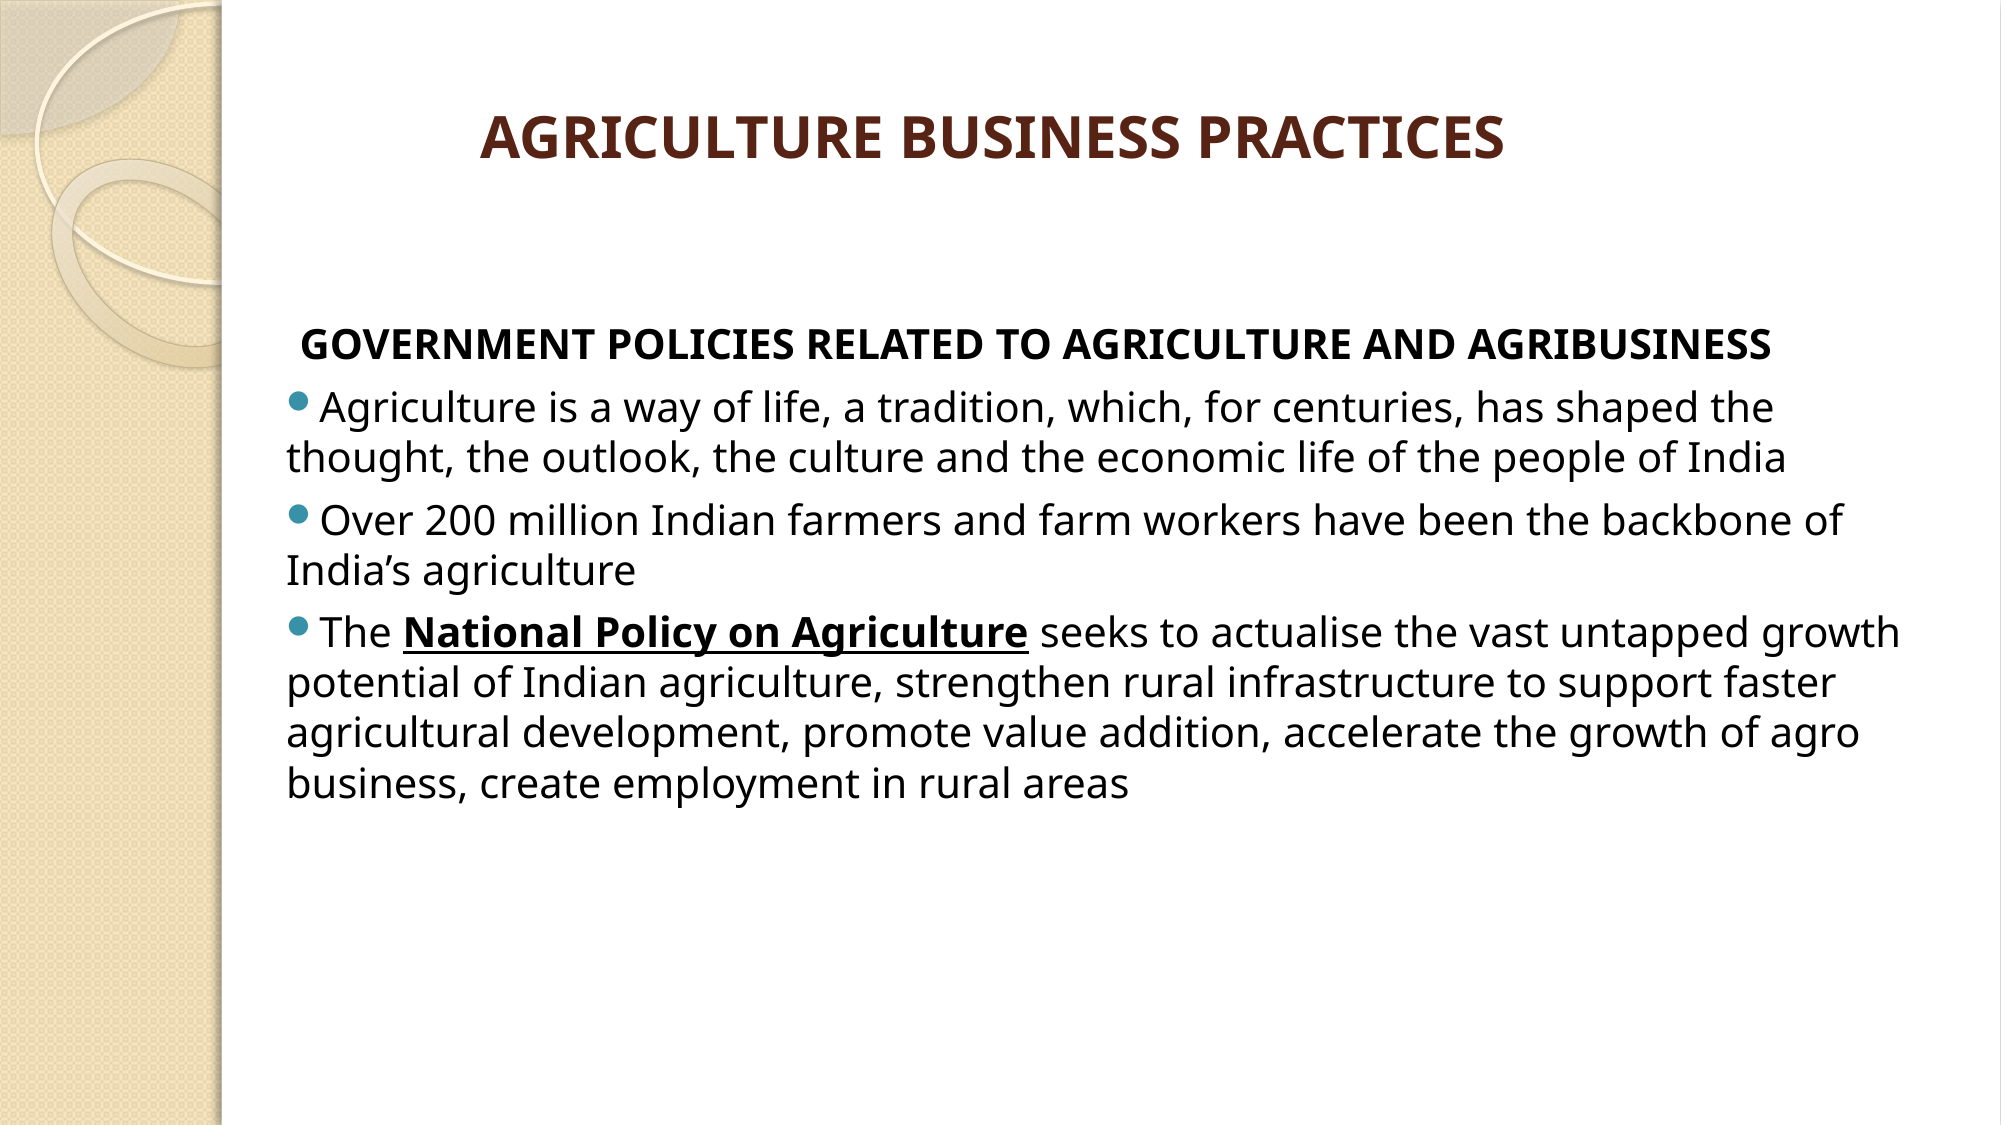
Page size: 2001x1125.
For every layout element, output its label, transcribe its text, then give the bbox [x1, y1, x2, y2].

title AGRICULTURE BUSINESS PRACTICES [295, 65, 1706, 205]
list GOVERNMENT POLICIES RELATED TO AGRICULTURE AND AGRIBUSINESS Agriculture is a way of life, a tradition, which, for centuries, has shaped the thought, the outlook, the culture and the economic life of the people of India Over 200 million Indian farmers and farm workers have been the backbone of India’s agriculture The National Policy on Agriculture seeks to actualise the vast untapped growth potential of Indian agriculture, strengthen rural infrastructure to support faster agricultural development, promote value addition, accelerate the growth of agro business, create employment in rural areas [271, 248, 1928, 1055]
